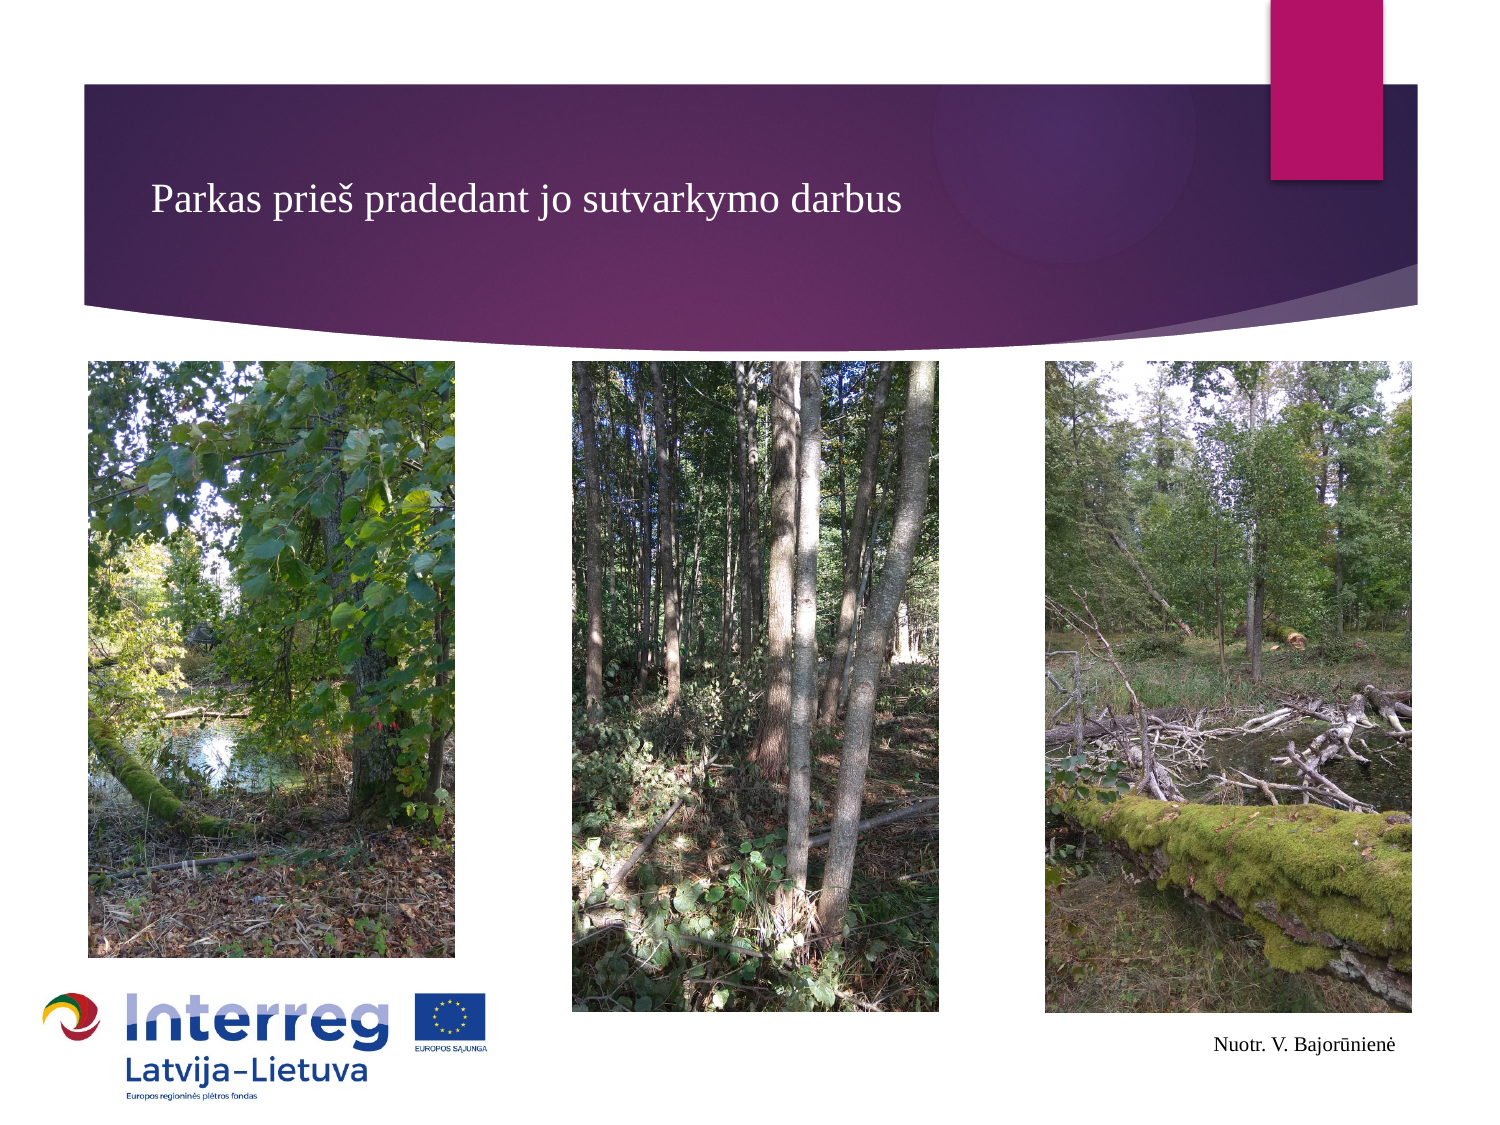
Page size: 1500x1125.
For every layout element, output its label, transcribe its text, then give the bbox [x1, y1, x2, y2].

text_box Parkas prieš pradedant jo sutvarkymo darbus [135, 137, 1177, 254]
picture [1045, 361, 1412, 1013]
picture [572, 361, 939, 1012]
picture [7, 361, 520, 1125]
text_box Nuotr. V. Bajorūnienė [1198, 1023, 1435, 1063]
